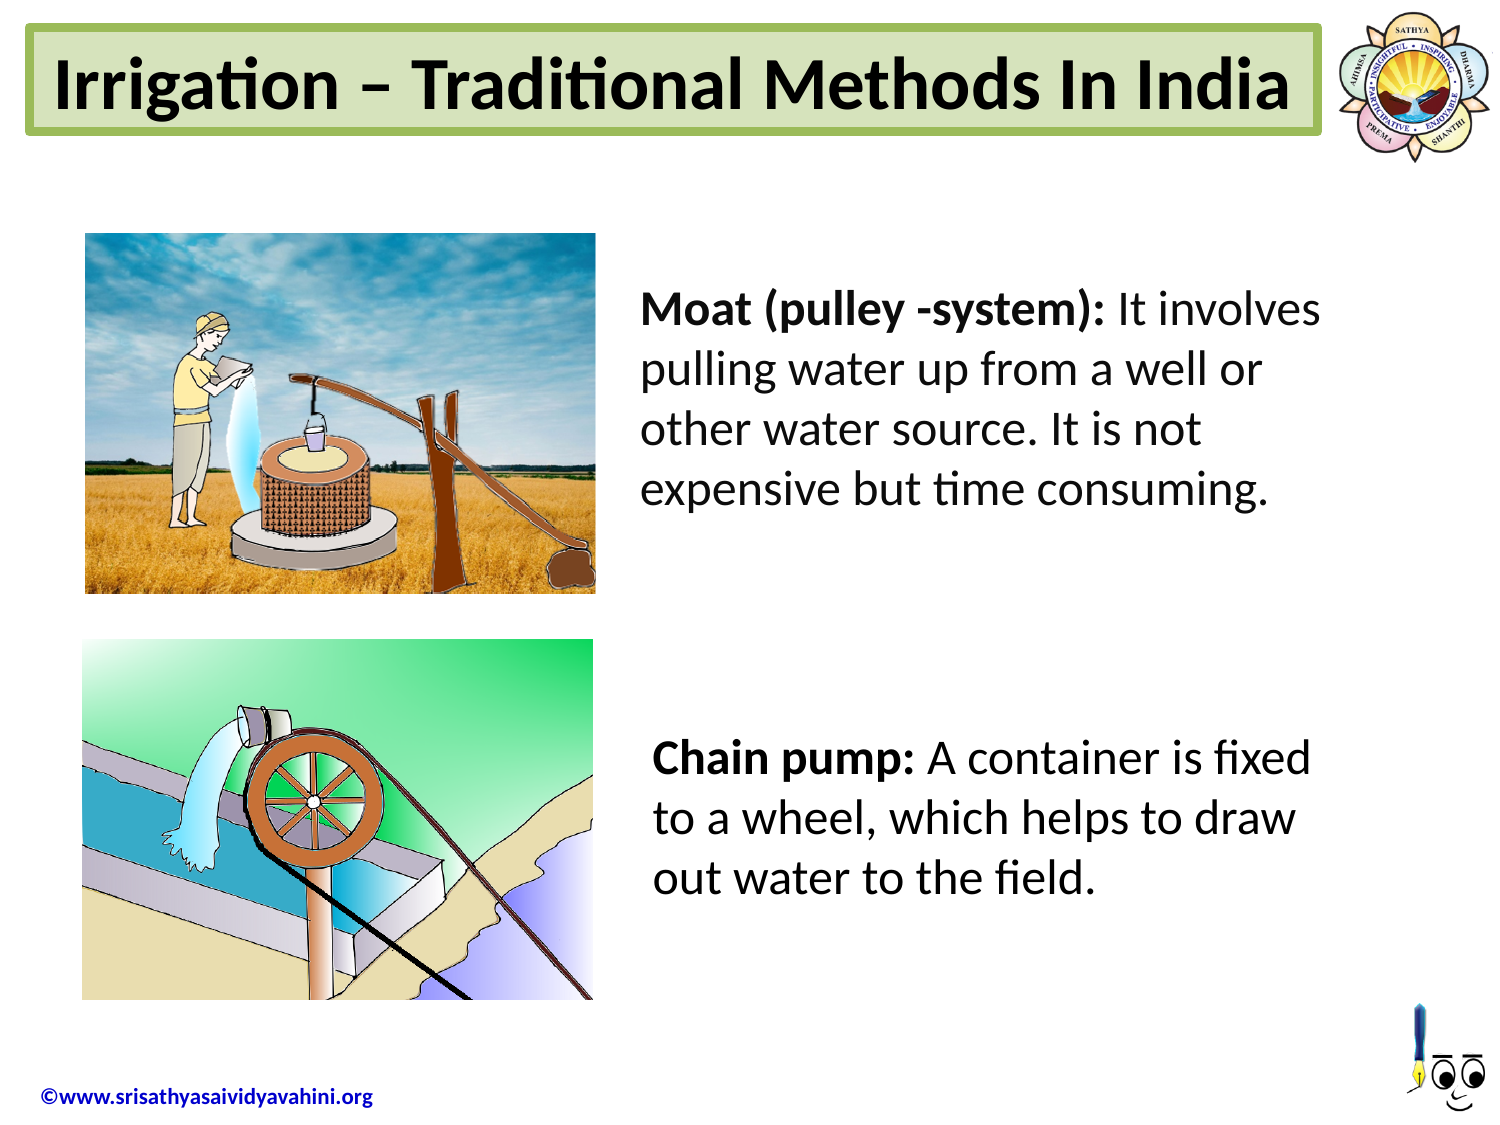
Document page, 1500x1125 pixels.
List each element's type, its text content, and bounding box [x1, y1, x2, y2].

picture [1333, 8, 1493, 163]
text_box Chain pump: A container is fixed to a wheel, which helps to draw out water to the field. [637, 717, 1330, 913]
picture [85, 232, 597, 594]
picture [1350, 974, 1500, 1125]
picture [82, 639, 593, 1000]
text_box Moat (pulley -system): It involves pulling water up from a well or other water source. It is not expensive but time consuming. [625, 267, 1348, 523]
text_box Irrigation – Traditional Methods In India [29, 27, 1318, 132]
